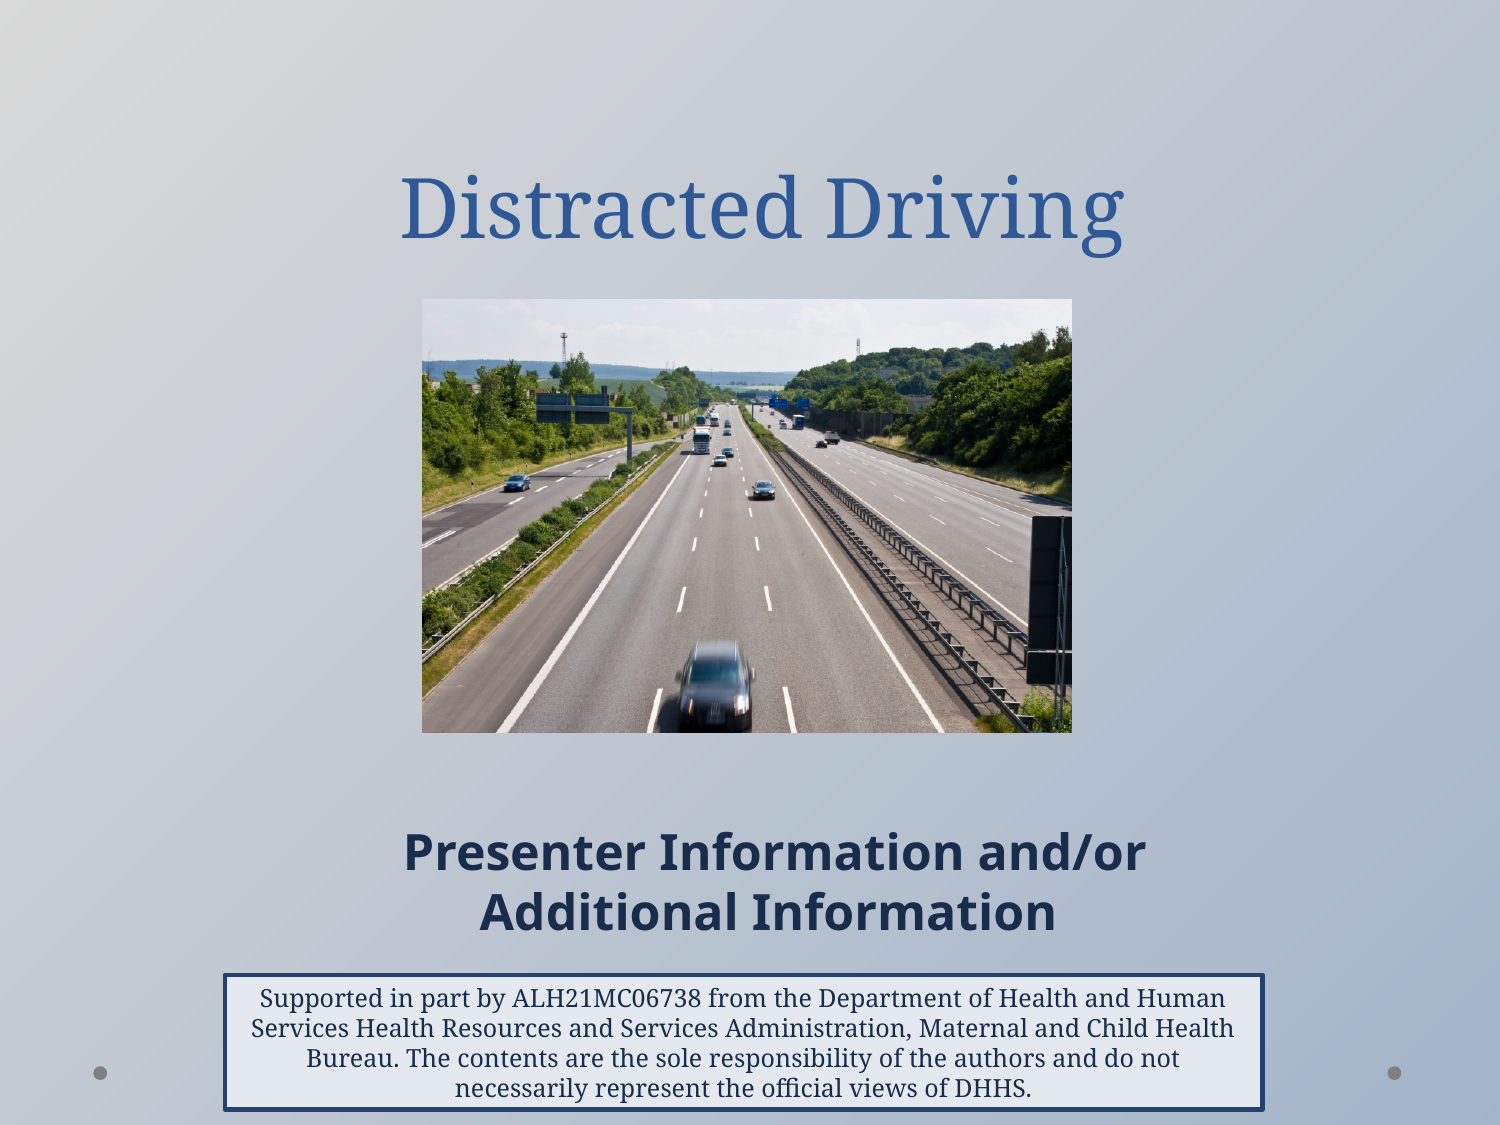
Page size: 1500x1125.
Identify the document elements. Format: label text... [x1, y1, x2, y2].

title Distracted Driving [125, 75, 1400, 263]
picture [421, 299, 1073, 733]
text_box Supported in part by ALH21MC06738 from the Department of Health and Human Services Health Resources and Services Administration, Maternal and Child Health Bureau. The contents are the sole responsibility of the authors and do not necessarily represent the official views of DHHS. [223, 973, 1265, 1112]
subtitle Presenter Information and/or Additional Information [375, 812, 1175, 963]
